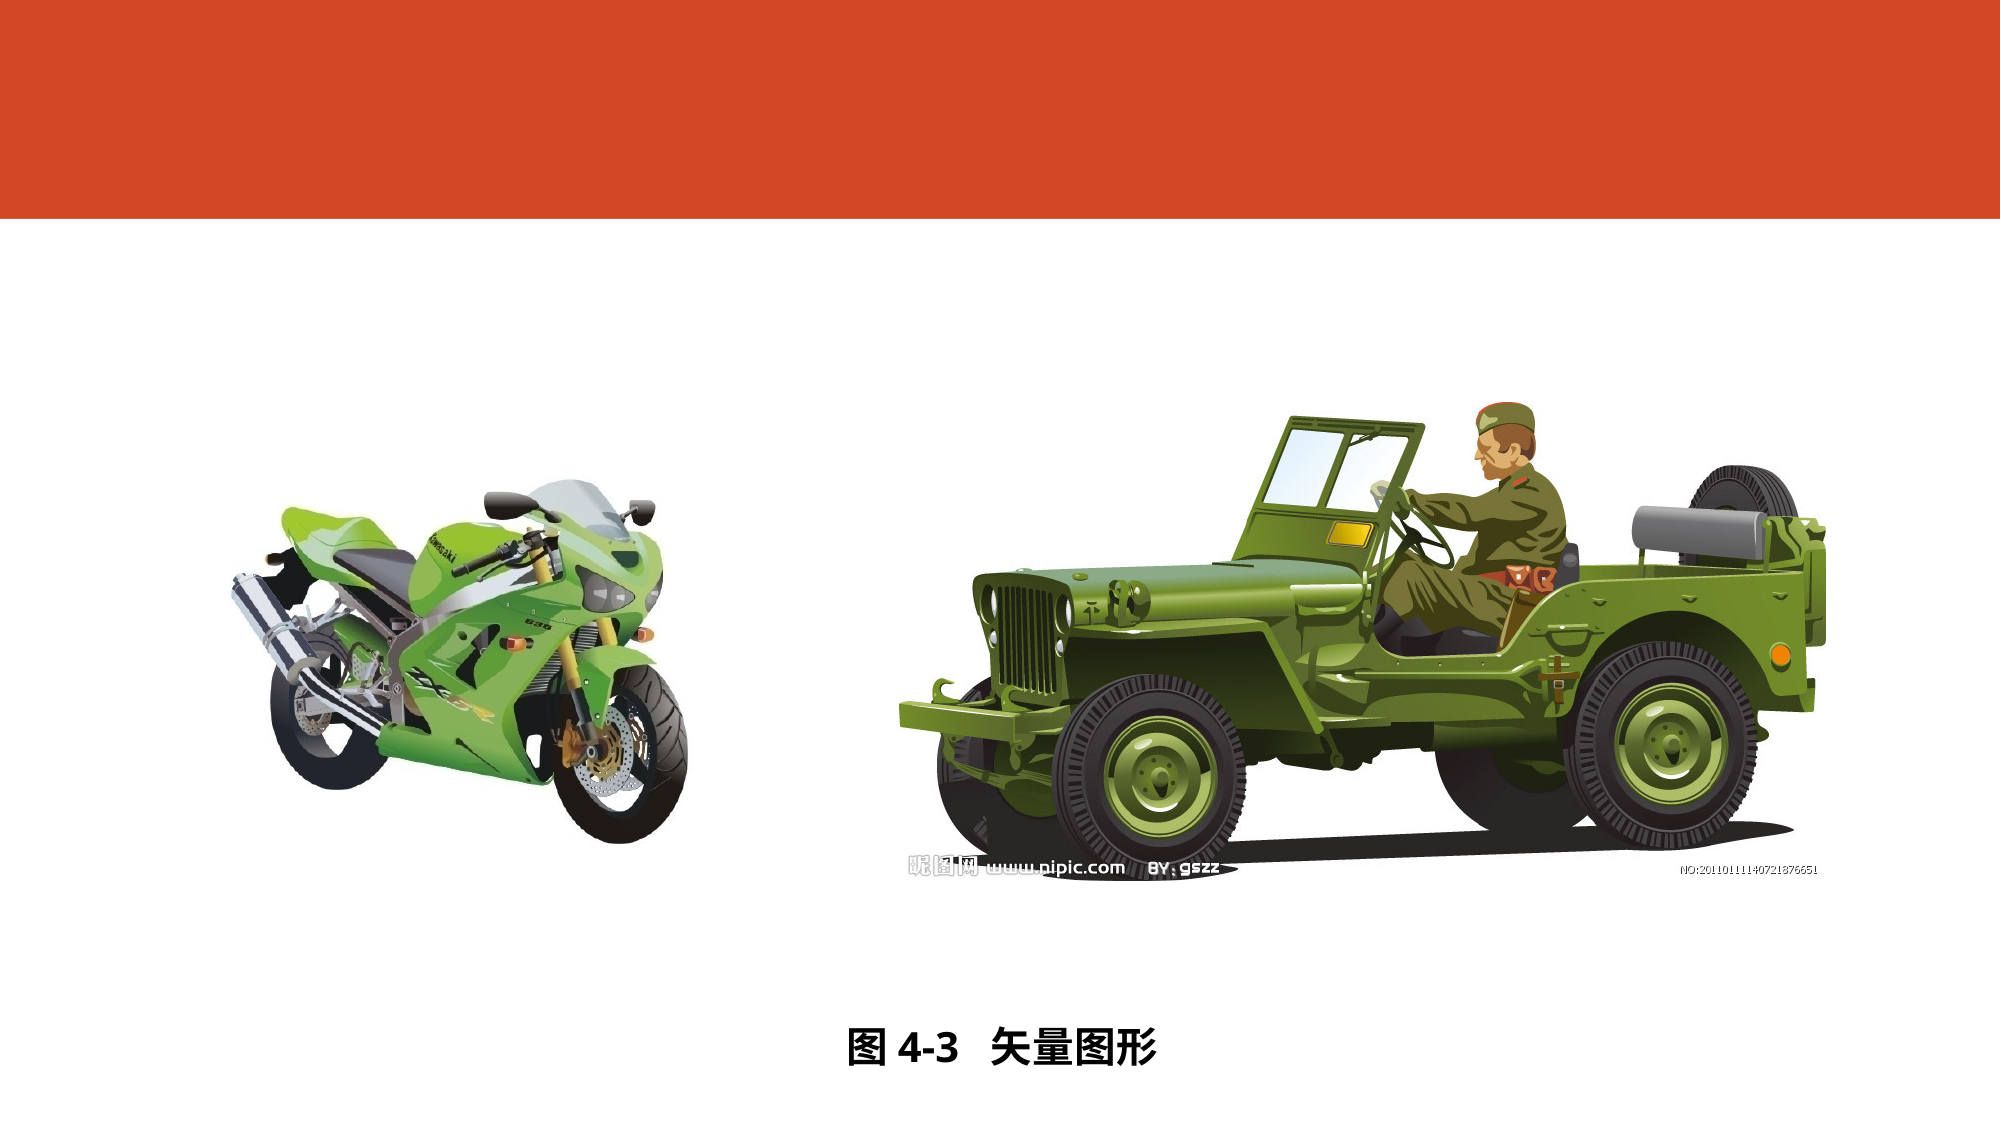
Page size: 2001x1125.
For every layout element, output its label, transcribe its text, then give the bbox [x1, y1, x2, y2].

text_box 图4-3 矢量图形 [831, 1013, 1173, 1079]
picture [218, 473, 701, 848]
picture [899, 402, 1826, 881]
